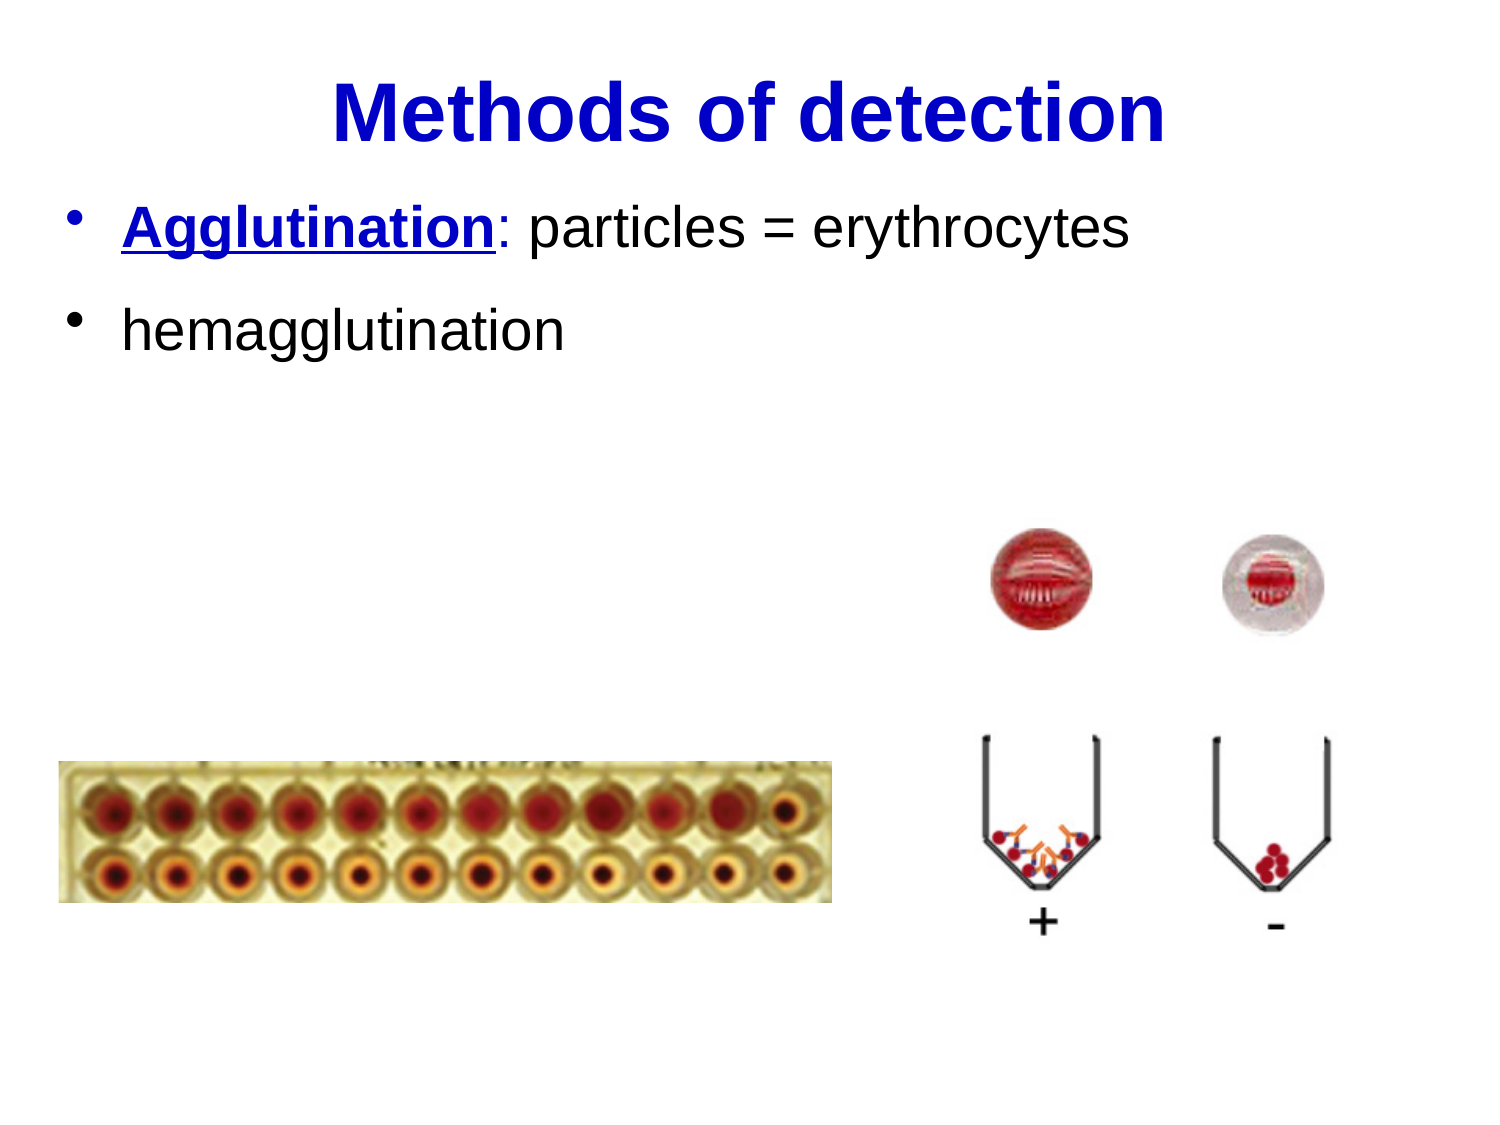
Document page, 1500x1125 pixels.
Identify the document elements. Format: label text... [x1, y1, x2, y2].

picture [925, 480, 1395, 950]
picture [58, 761, 833, 903]
title Methods of detection [112, 42, 1388, 160]
list Agglutination: particles = erythrocytes hemagglutination [49, 160, 1448, 376]
